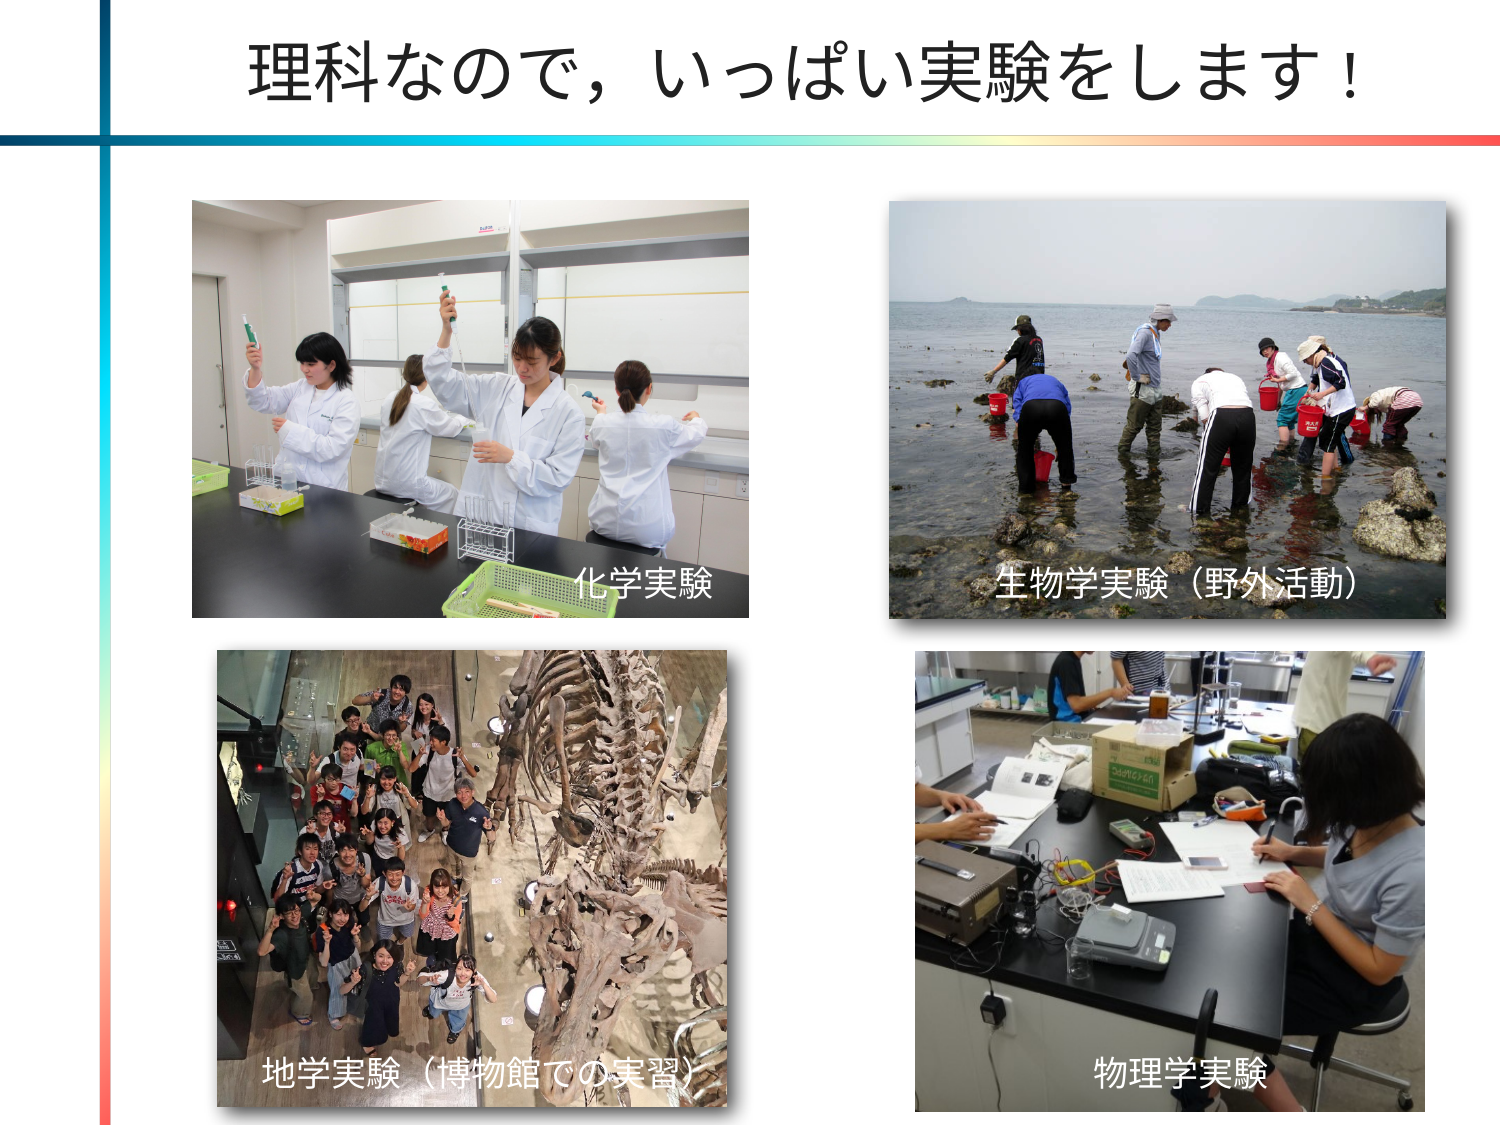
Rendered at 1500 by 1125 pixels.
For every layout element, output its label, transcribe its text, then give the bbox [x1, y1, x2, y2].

picture [217, 649, 727, 1107]
picture [915, 651, 1425, 1112]
picture [888, 201, 1446, 619]
picture [0, 0, 1500, 1125]
title 理科なので，いっぱい実験をします! [111, 7, 1498, 135]
picture [192, 200, 749, 618]
